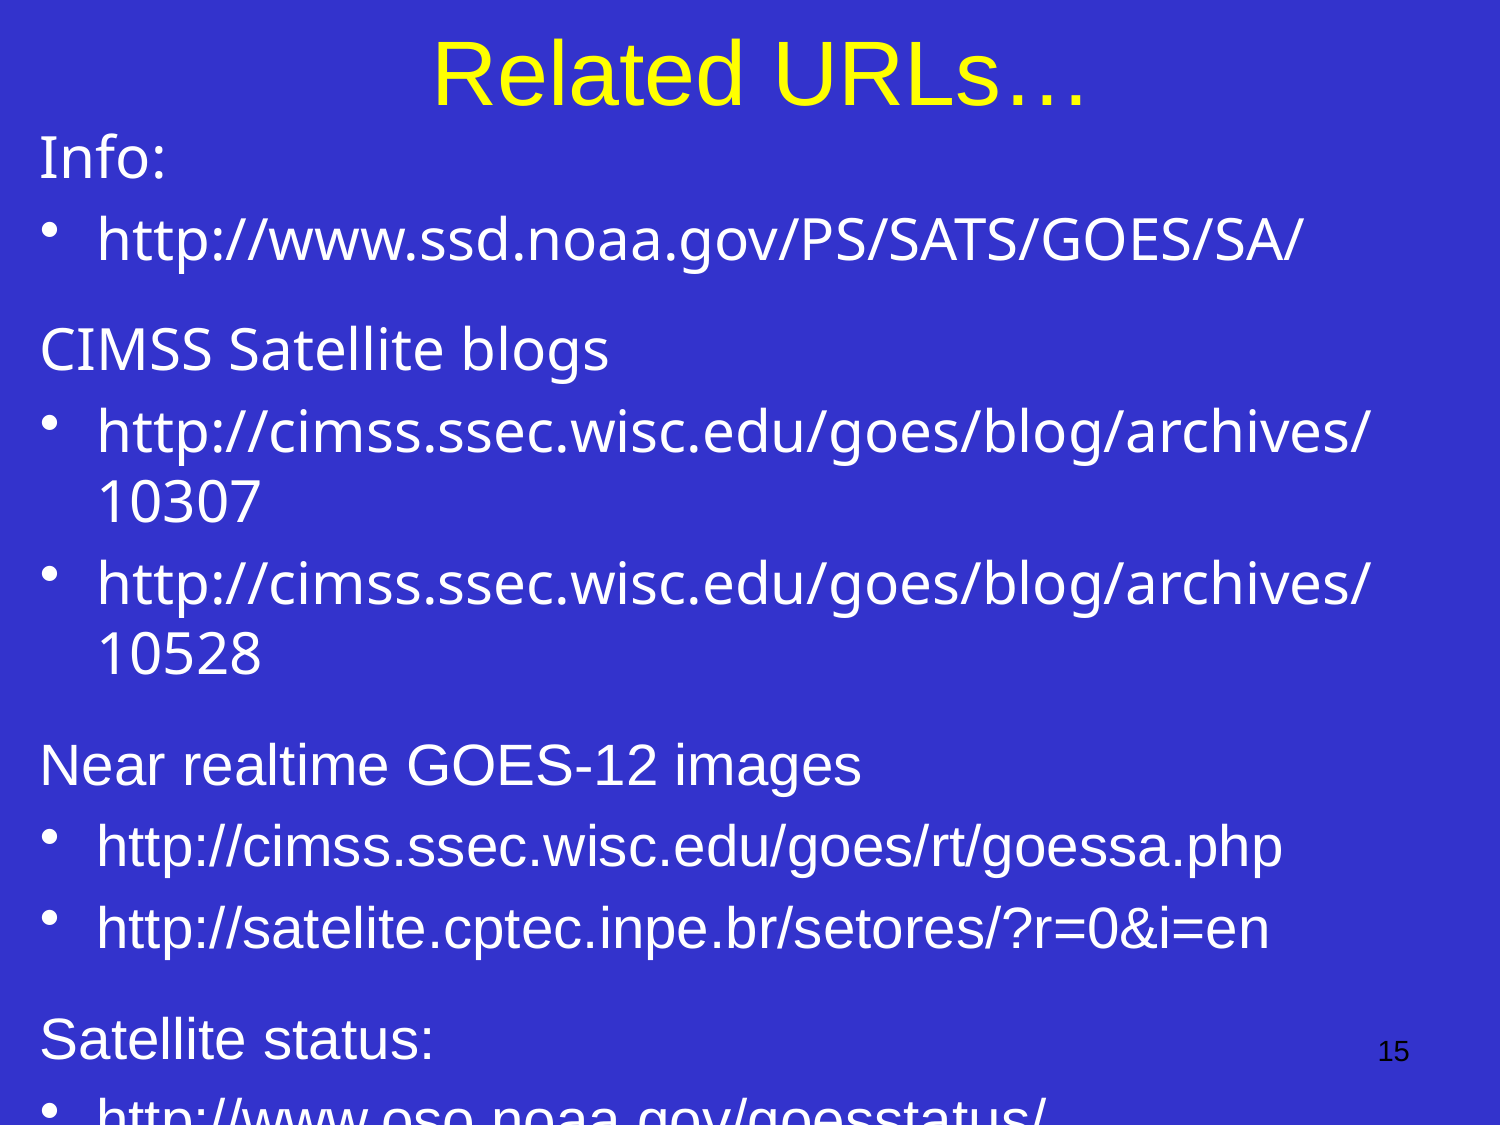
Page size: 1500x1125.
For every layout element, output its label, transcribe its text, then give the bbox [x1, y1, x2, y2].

title Related URLs… [87, 0, 1438, 112]
slide_number 15 [1074, 1024, 1426, 1103]
list Info: http://www.ssd.noaa.gov/PS/SATS/GOES/SA/ CIMSS Satellite blogs http://cimss.ssec.wisc.edu/goes/blog/archives/10307 http://cimss.ssec.wisc.edu/goes/blog/archives/10528 Near realtime GOES-12 images http://cimss.ssec.wisc.edu/goes/rt/goessa.php http://satelite.cptec.inpe.br/setores/?r=0&i=en Satellite status: http://www.oso.noaa.gov/goesstatus/componentStatusSummary.asp?spacecraft=12&subsystem=0 [24, 112, 1488, 855]
